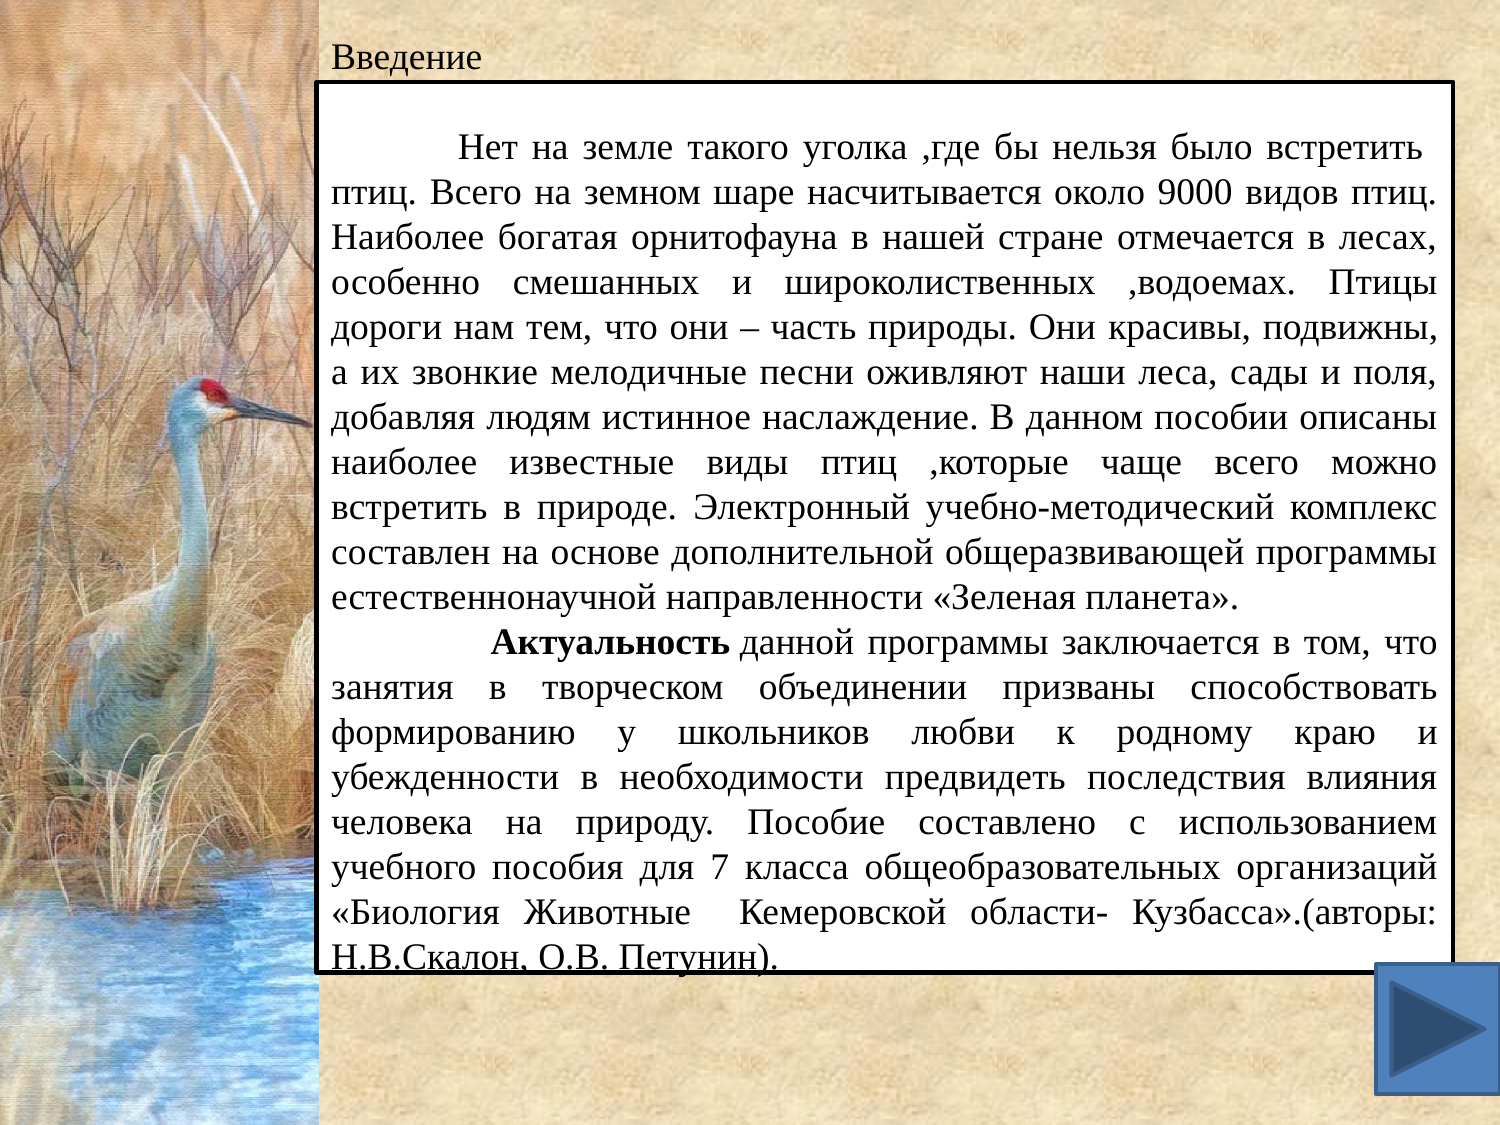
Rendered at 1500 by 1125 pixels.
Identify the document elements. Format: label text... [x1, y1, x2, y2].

picture [0, 0, 1500, 1125]
text_box Введение Нет на земле такого уголка ,где бы нельзя было встретить птиц. Всего на земном шаре насчитывается около 9000 видов птиц. Наиболее богатая орнитофауна в нашей стране отмечается в лесах, особенно смешанных и широколиственных ,водоемах. Птицы дороги нам тем, что они – часть природы. Они красивы, подвижны, а их звонкие мелодичные песни оживляют наши леса, сады и поля, добавляя людям истинное наслаждение. В данном пособии описаны наиболее известные виды птиц ,которые чаще всего можно встретить в природе. Электронный учебно-методический комплекс составлен на основе дополнительной общеразвивающей программы естественнонаучной направленности «Зеленая планета». Актуальность данной программы заключается в том, что занятия в творческом объединении призваны способствовать формированию у школьников любви к родному краю и убежденности в необходимости предвидеть последствия влияния человека на природу. Пособие составлено с использованием учебного пособия для 7 класса общеобразовательных организаций «Биология Животные Кемеровской области- Кузбасса».(авторы: Н.В.Скалон, О.В. Петунин). [314, 80, 1455, 975]
text_box [1374, 962, 1500, 1096]
